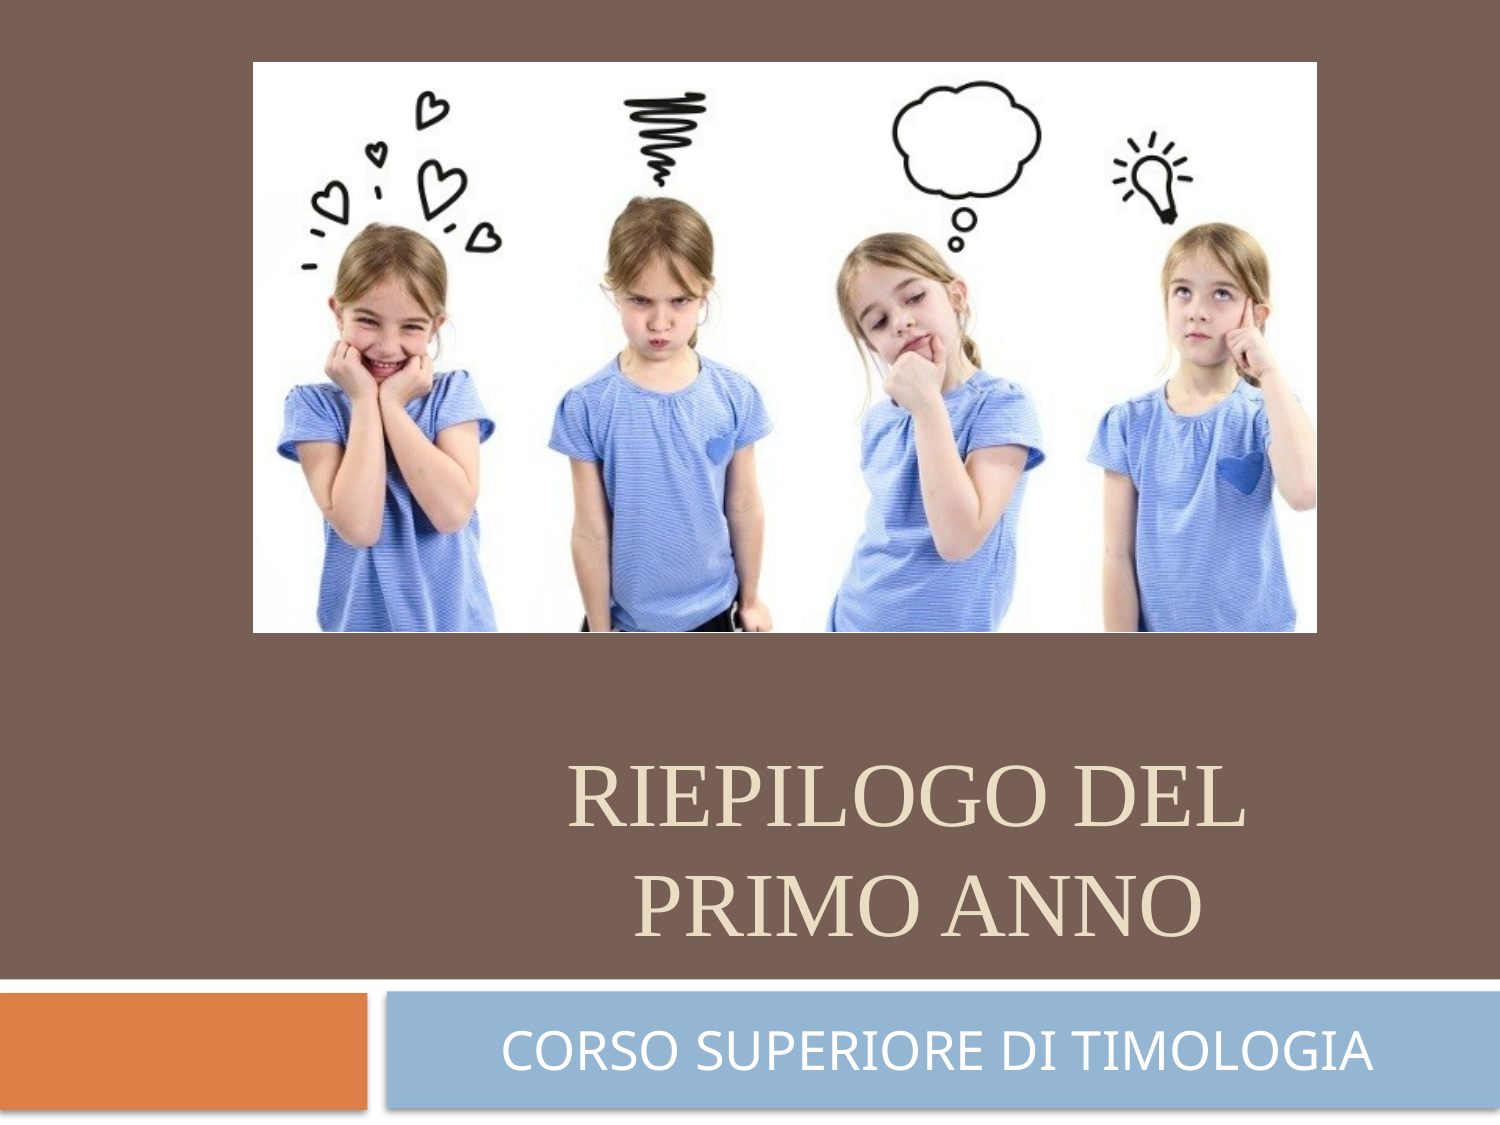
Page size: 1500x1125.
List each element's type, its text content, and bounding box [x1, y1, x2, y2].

subtitle CORSO SUPERIORE DI TIMOLOGIA [387, 992, 1488, 1105]
picture [253, 61, 1317, 633]
title RIEPILOGO DEL PRIMO ANNO [387, 662, 1450, 963]
